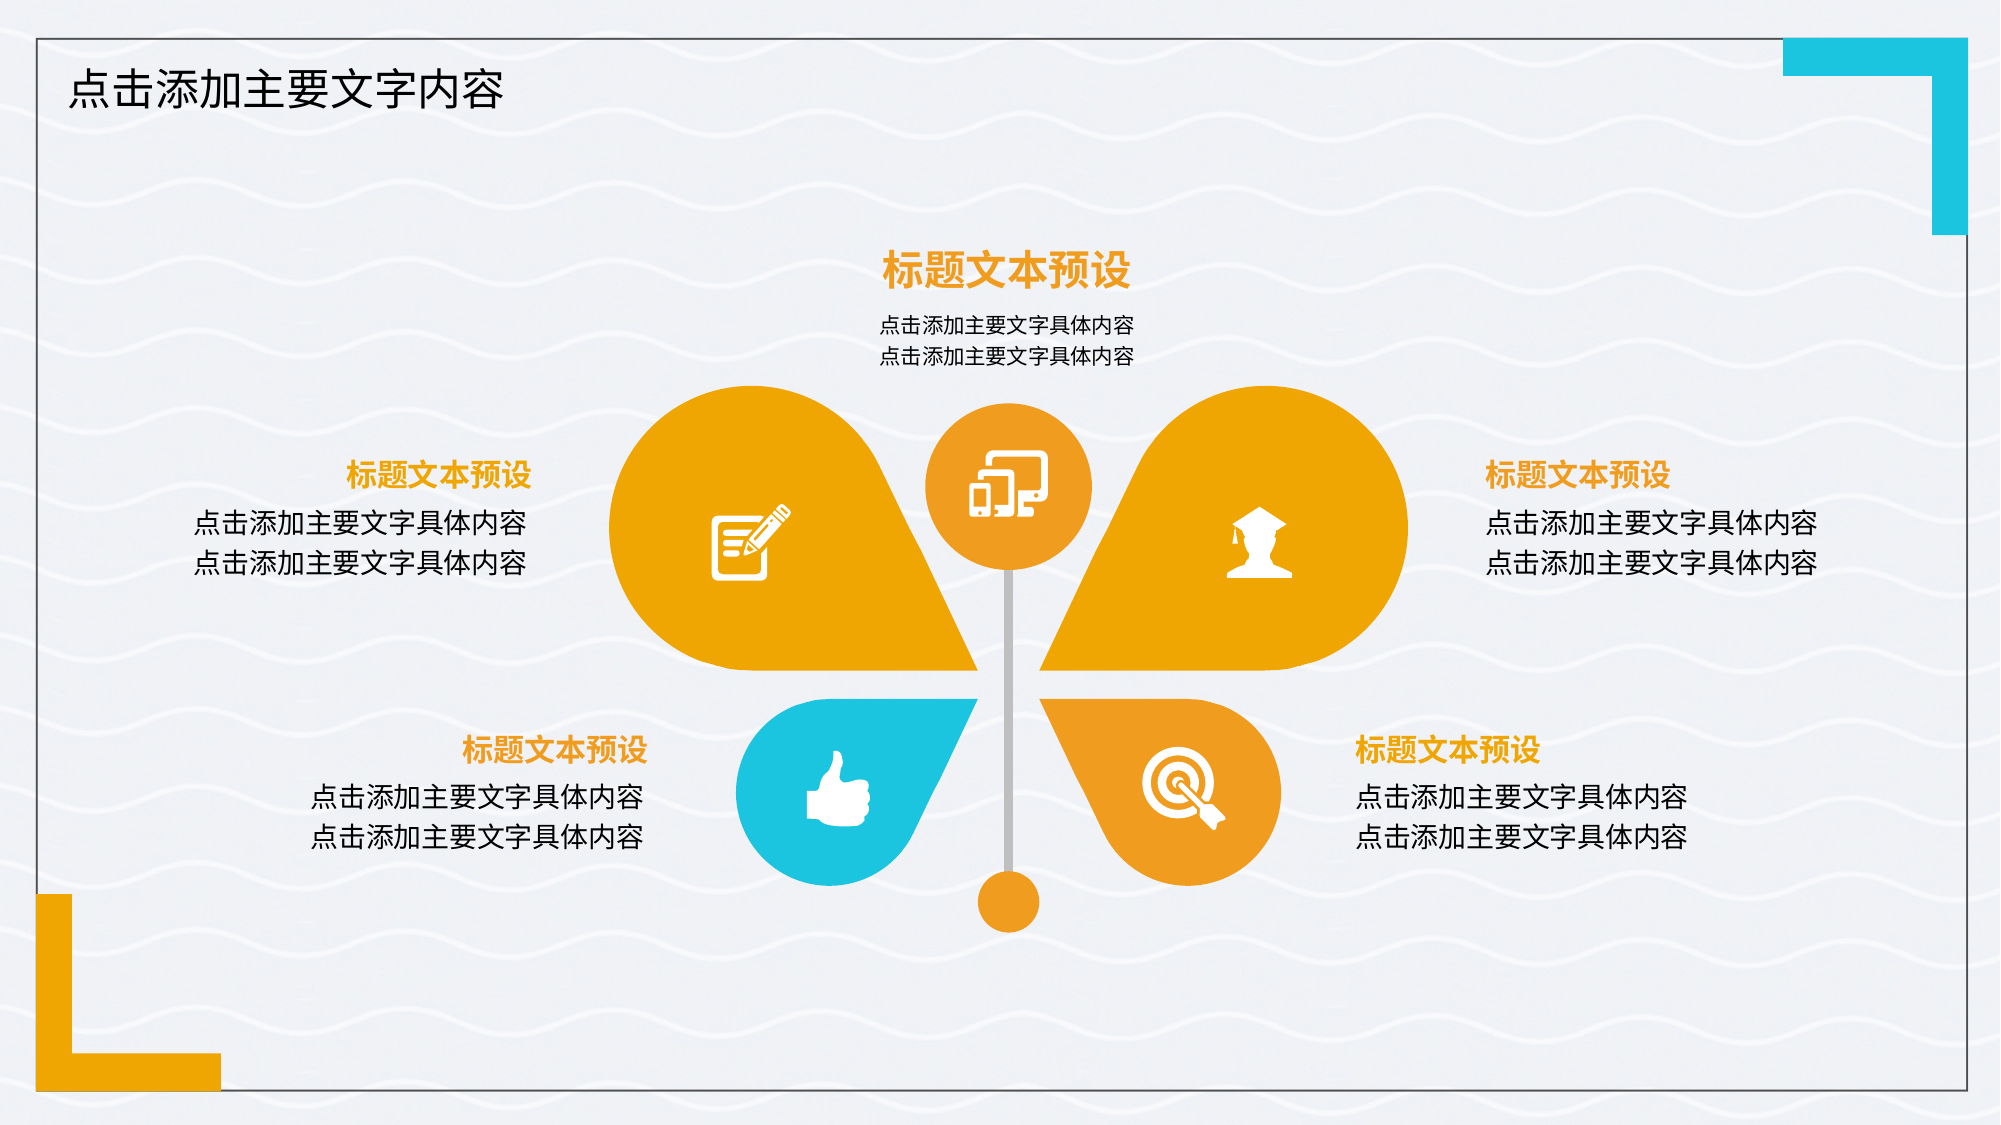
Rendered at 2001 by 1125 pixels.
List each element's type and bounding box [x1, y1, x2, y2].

text_box [609, 385, 978, 671]
text_box [735, 699, 925, 886]
text_box [1469, 455, 1847, 584]
text_box [1039, 385, 1408, 671]
text_box [852, 243, 1163, 386]
text_box [178, 455, 548, 584]
text_box [925, 403, 1092, 933]
text_box [1092, 699, 1282, 886]
text_box [294, 730, 665, 859]
text_box [1339, 730, 1717, 859]
picture [0, 0, 2000, 1125]
